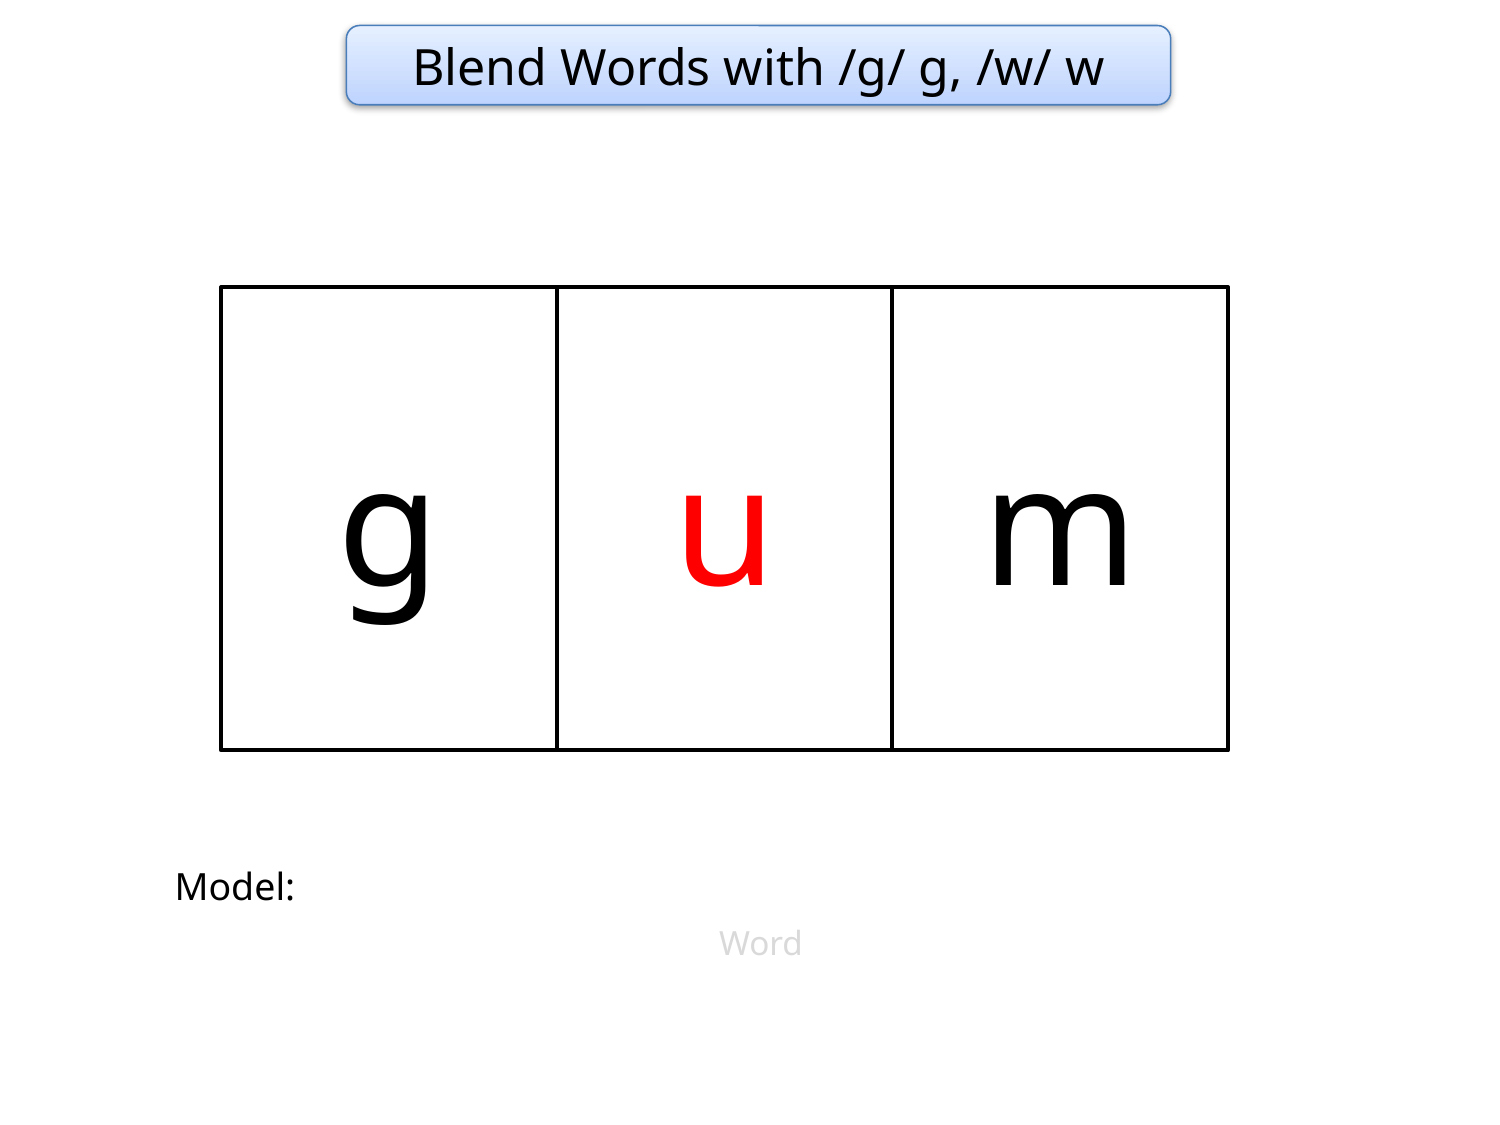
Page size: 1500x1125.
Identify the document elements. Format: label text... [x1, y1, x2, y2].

text_box Word [50, 915, 1471, 970]
text_box g [219, 285, 555, 752]
text_box Model: [159, 855, 377, 916]
text_box m [890, 285, 1230, 752]
text_box u [555, 285, 890, 752]
text_box Blend Words with /g/ g, /w/ w [345, 24, 1172, 106]
